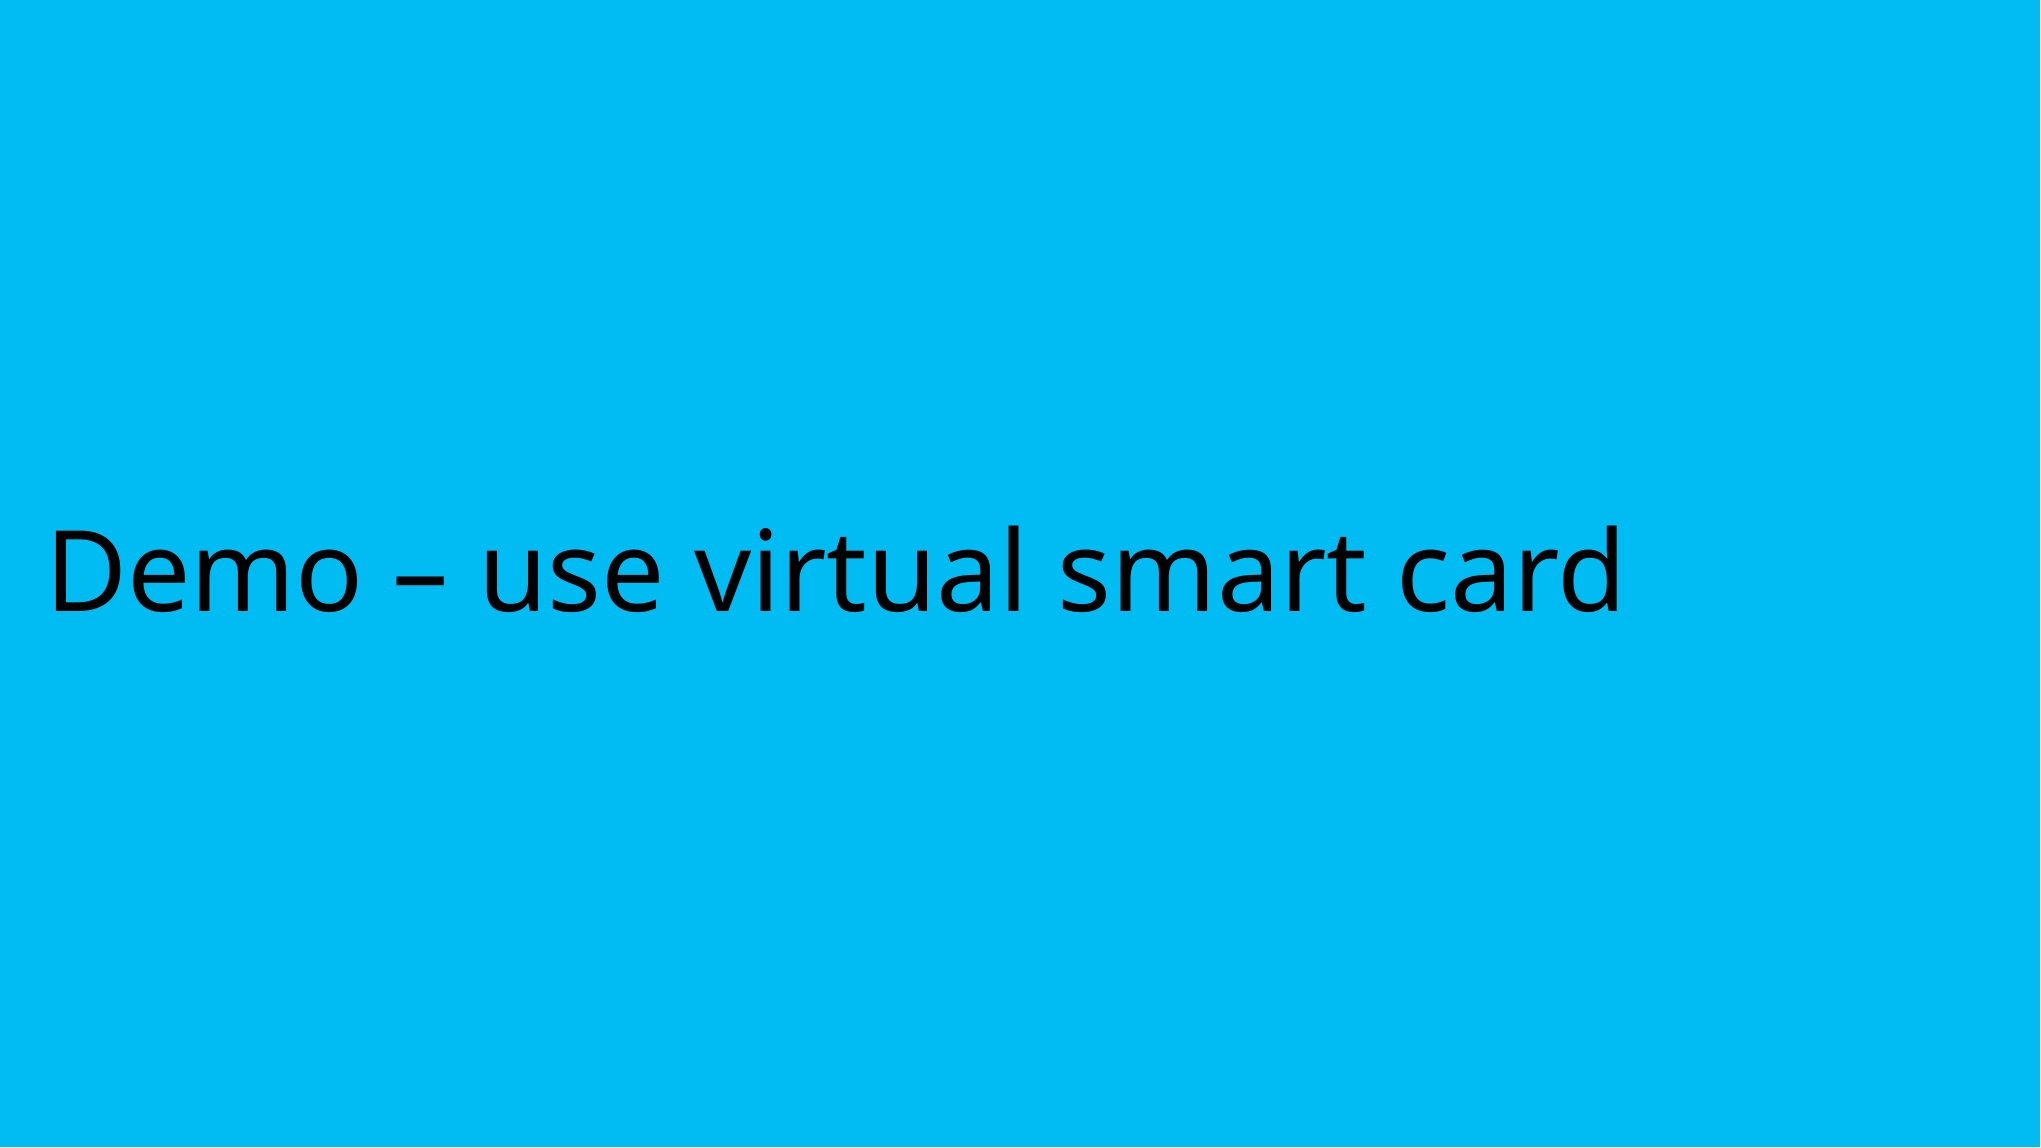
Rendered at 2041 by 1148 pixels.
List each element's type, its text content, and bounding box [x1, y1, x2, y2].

title Demo – use virtual smart card [45, 498, 1996, 649]
